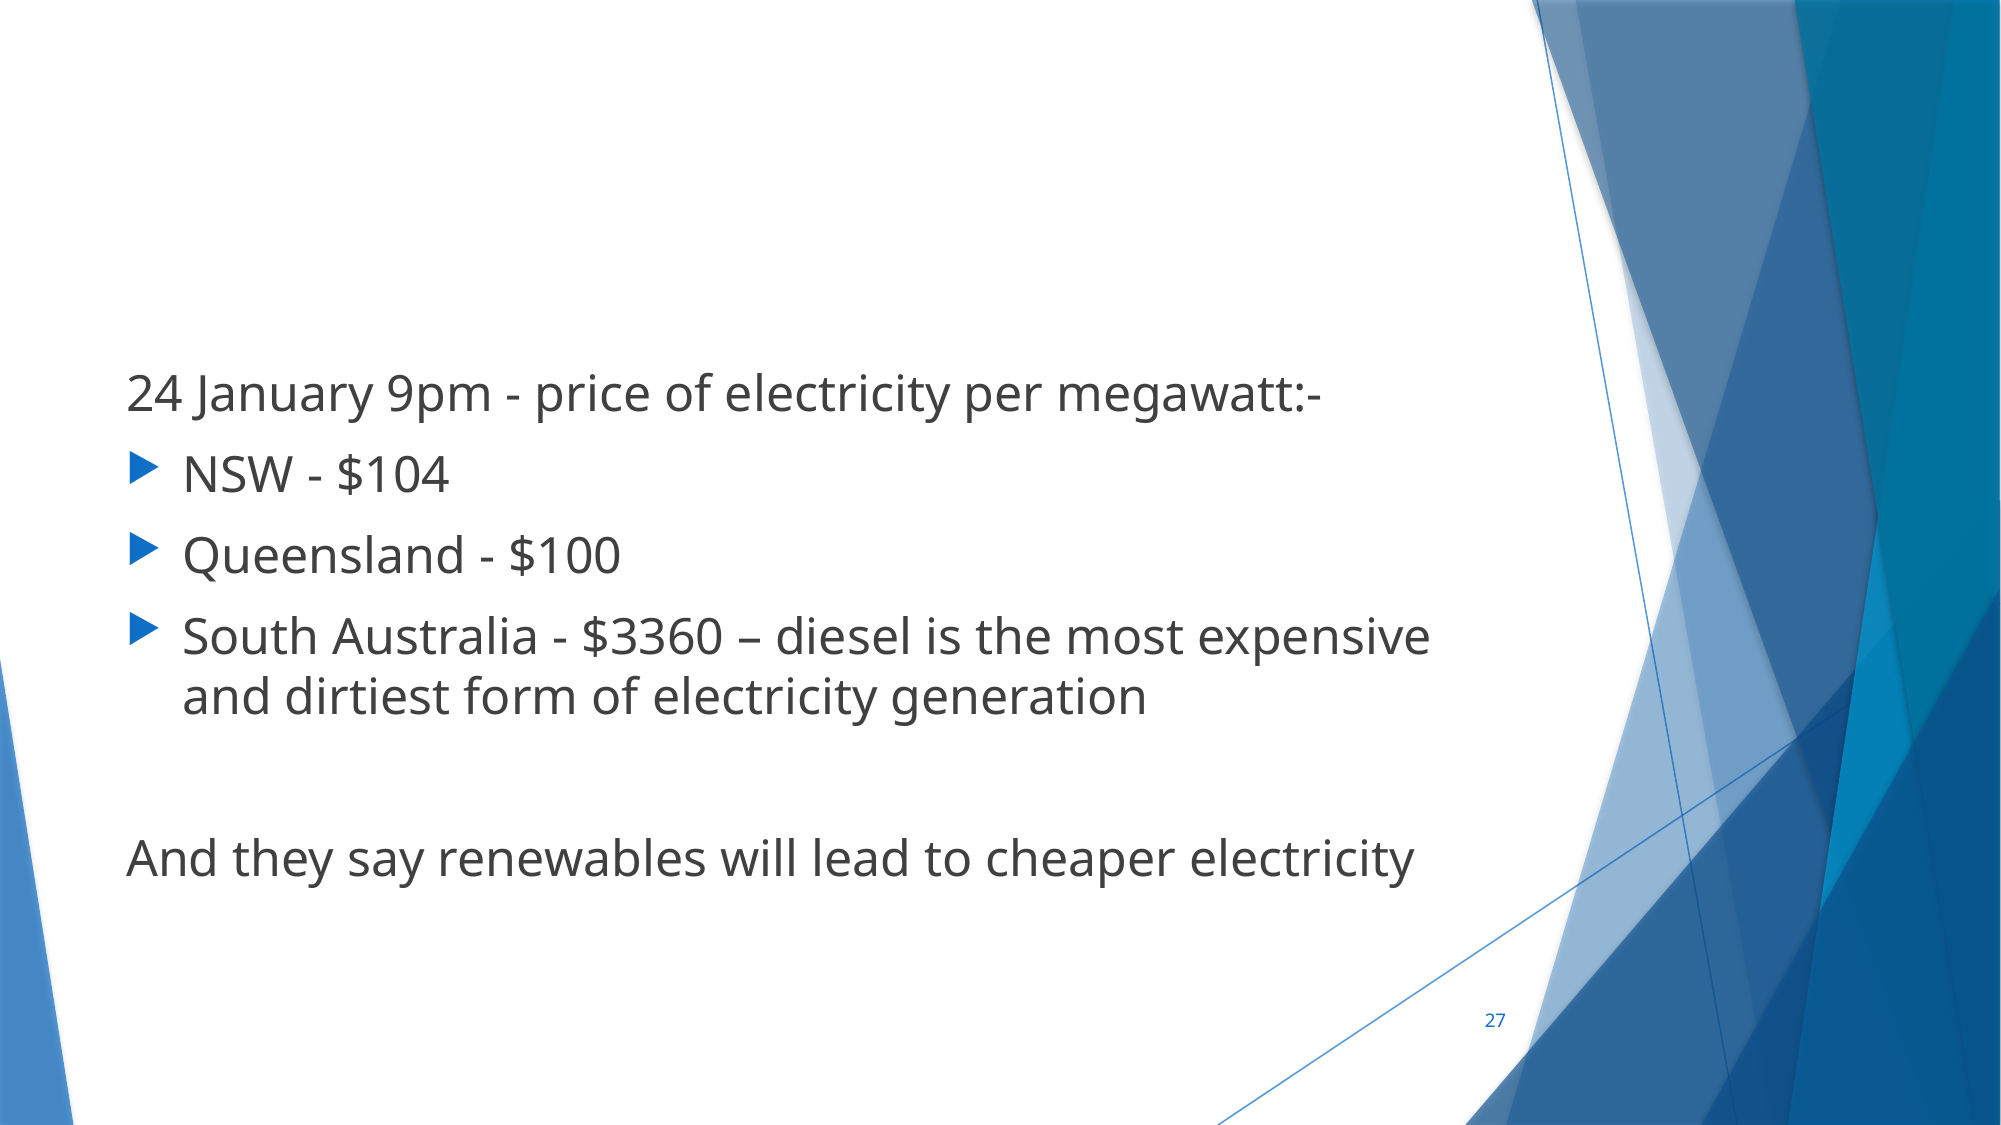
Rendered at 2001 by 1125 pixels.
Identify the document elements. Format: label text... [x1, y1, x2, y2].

slide_number 27 [1409, 991, 1522, 1051]
list 24 January 9pm - price of electricity per megawatt:- NSW - $104 Queensland - $100 South Australia - $3360 – diesel is the most expensive and dirtiest form of electricity generation And they say renewables will lead to cheaper electricity [111, 354, 1522, 992]
